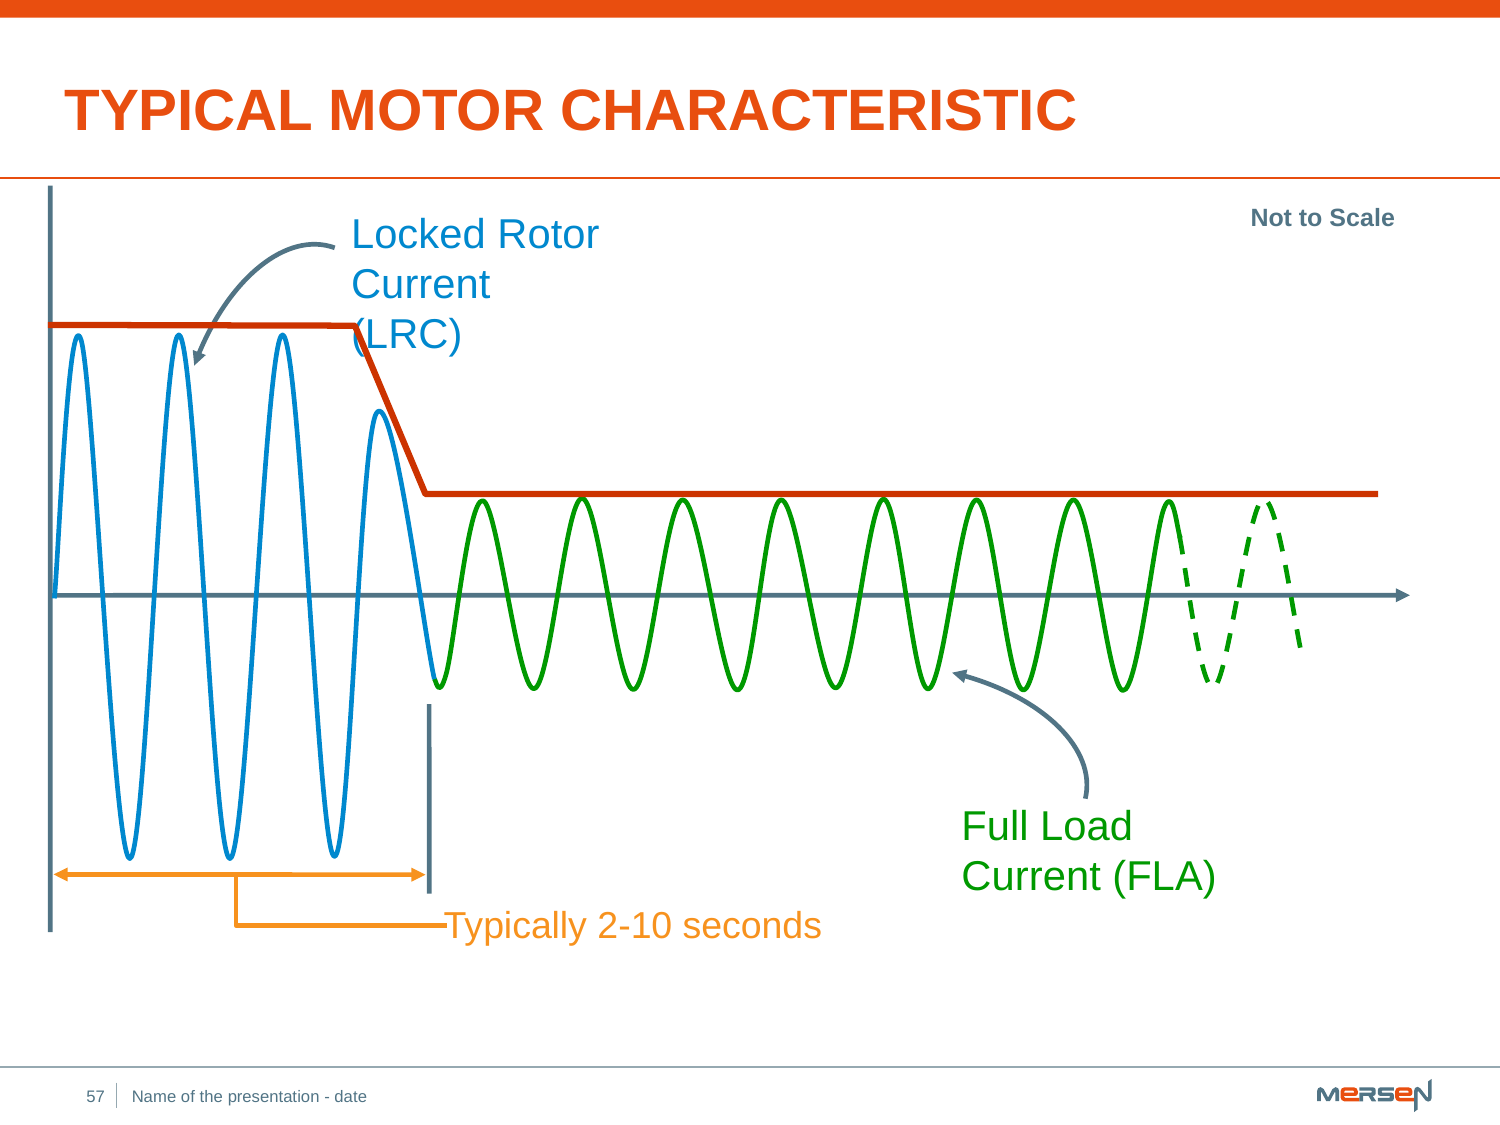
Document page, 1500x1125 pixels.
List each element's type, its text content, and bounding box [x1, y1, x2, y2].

text_box [931, 669, 1087, 799]
text_box [54, 334, 435, 859]
text_box Typically 2-10 seconds [428, 893, 889, 953]
text_box [290, 356, 296, 370]
text_box [434, 498, 1180, 691]
text_box [212, 244, 335, 325]
text_box Not to Scale [1235, 194, 1468, 239]
text_box Full Load Current (FLA) [946, 791, 1236, 906]
text_box [1291, 589, 1410, 602]
text_box [239, 868, 426, 881]
text_box [192, 345, 276, 394]
text_box [47, 324, 1379, 495]
text_box [235, 874, 428, 926]
text_box [53, 868, 235, 881]
text_box Locked Rotor Current (LRC) [336, 199, 626, 365]
text_box [1179, 499, 1303, 688]
text_box Typical Motor Characteristic [50, 65, 1425, 176]
